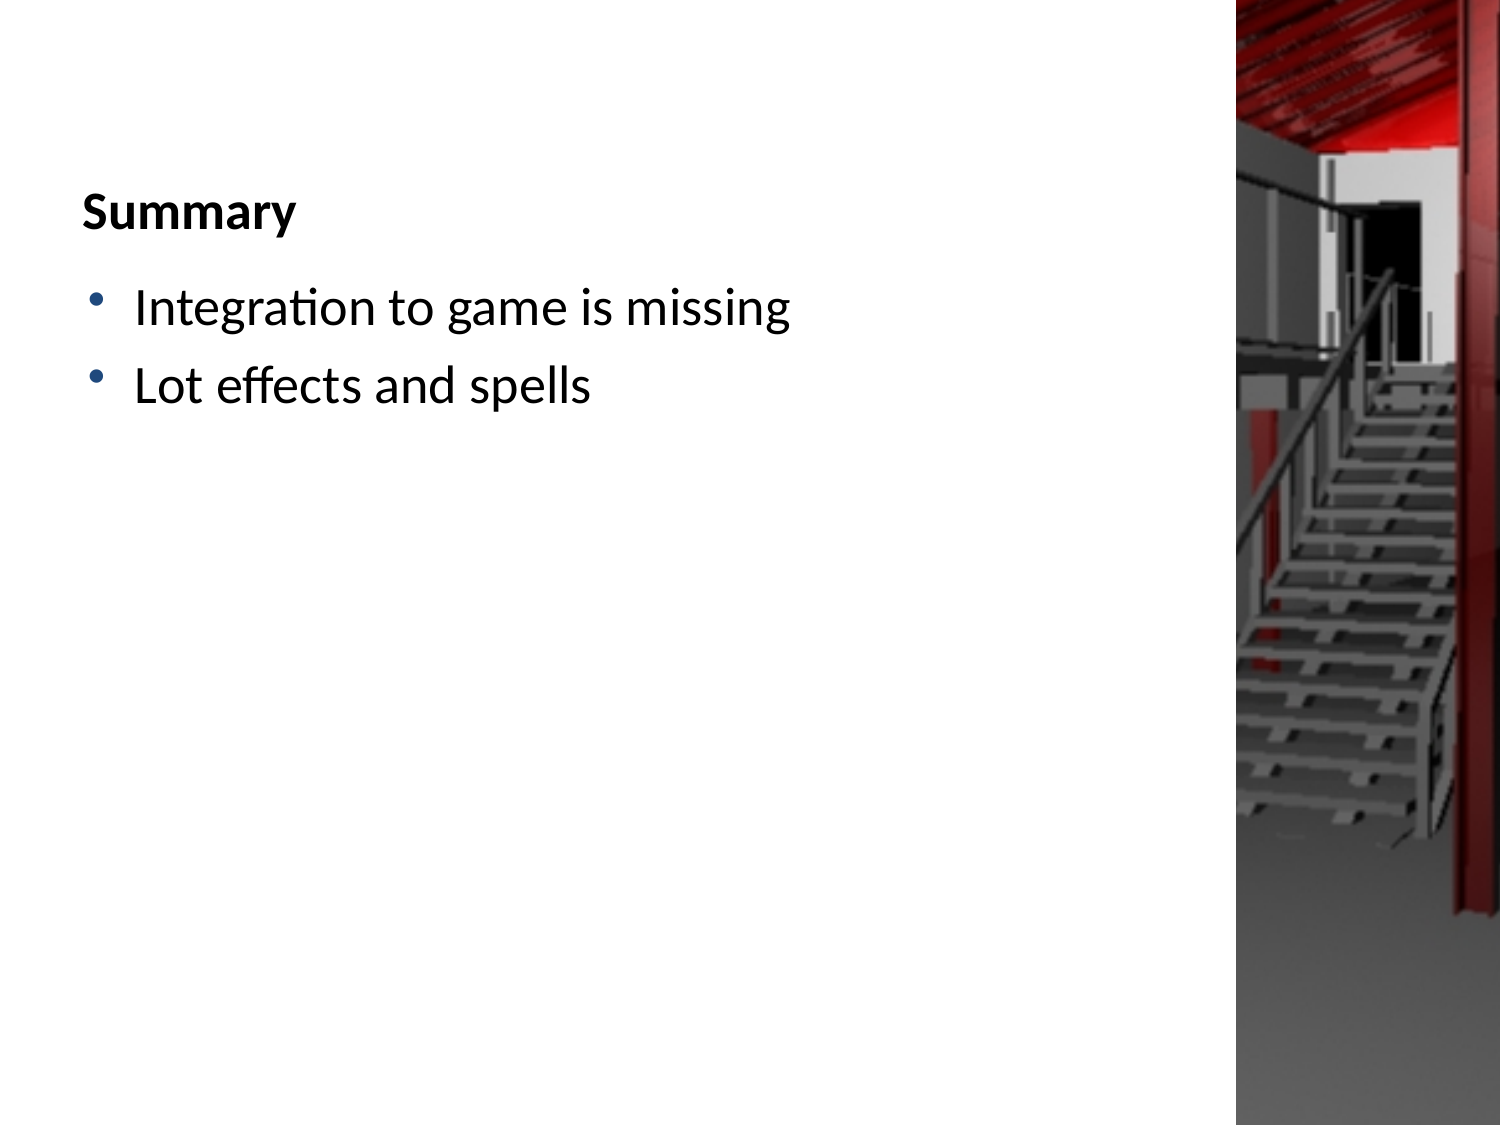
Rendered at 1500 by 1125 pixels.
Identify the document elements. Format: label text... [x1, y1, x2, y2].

picture [1236, 0, 1500, 1125]
title Summary [75, 52, 1223, 240]
list Integration to game is missing Lot effects and spells [75, 264, 1223, 1059]
